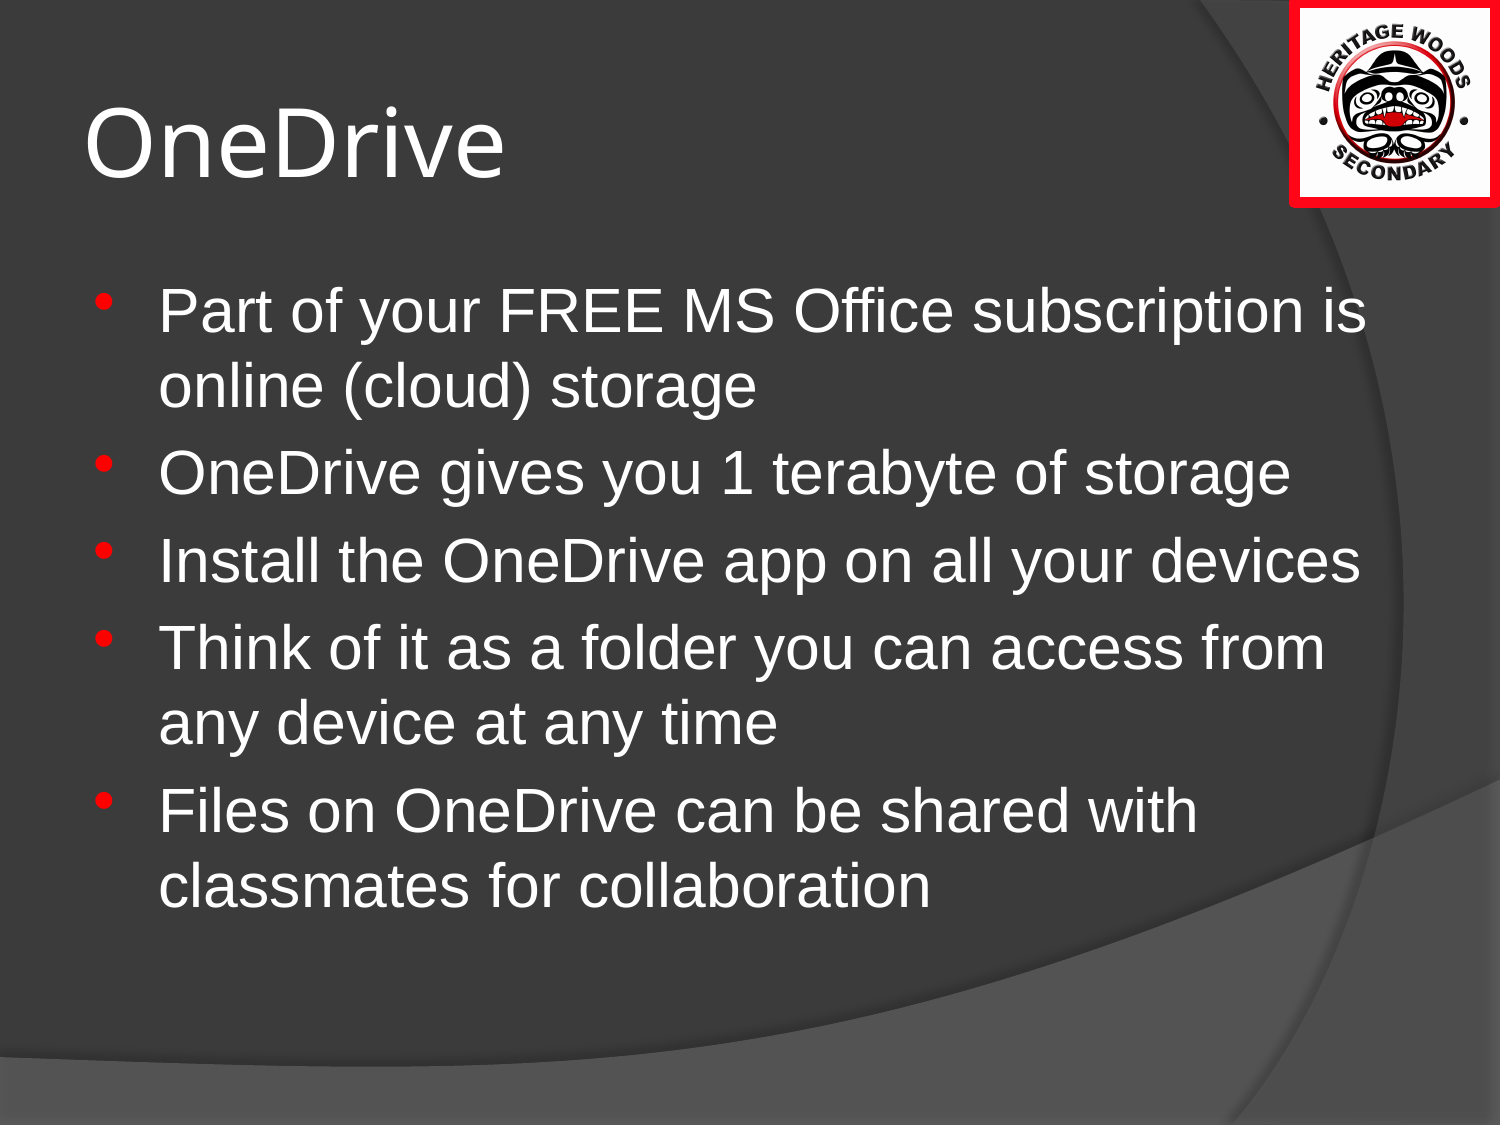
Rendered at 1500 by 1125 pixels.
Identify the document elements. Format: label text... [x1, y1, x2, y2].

title OneDrive [75, 45, 1300, 233]
picture [1300, 8, 1490, 197]
list Part of your FREE MS Office subscription is online (cloud) storage OneDrive gives you 1 terabyte of storage Install the OneDrive app on all your devices Think of it as a folder you can access from any device at any time Files on OneDrive can be shared with classmates for collaboration [75, 262, 1426, 1005]
